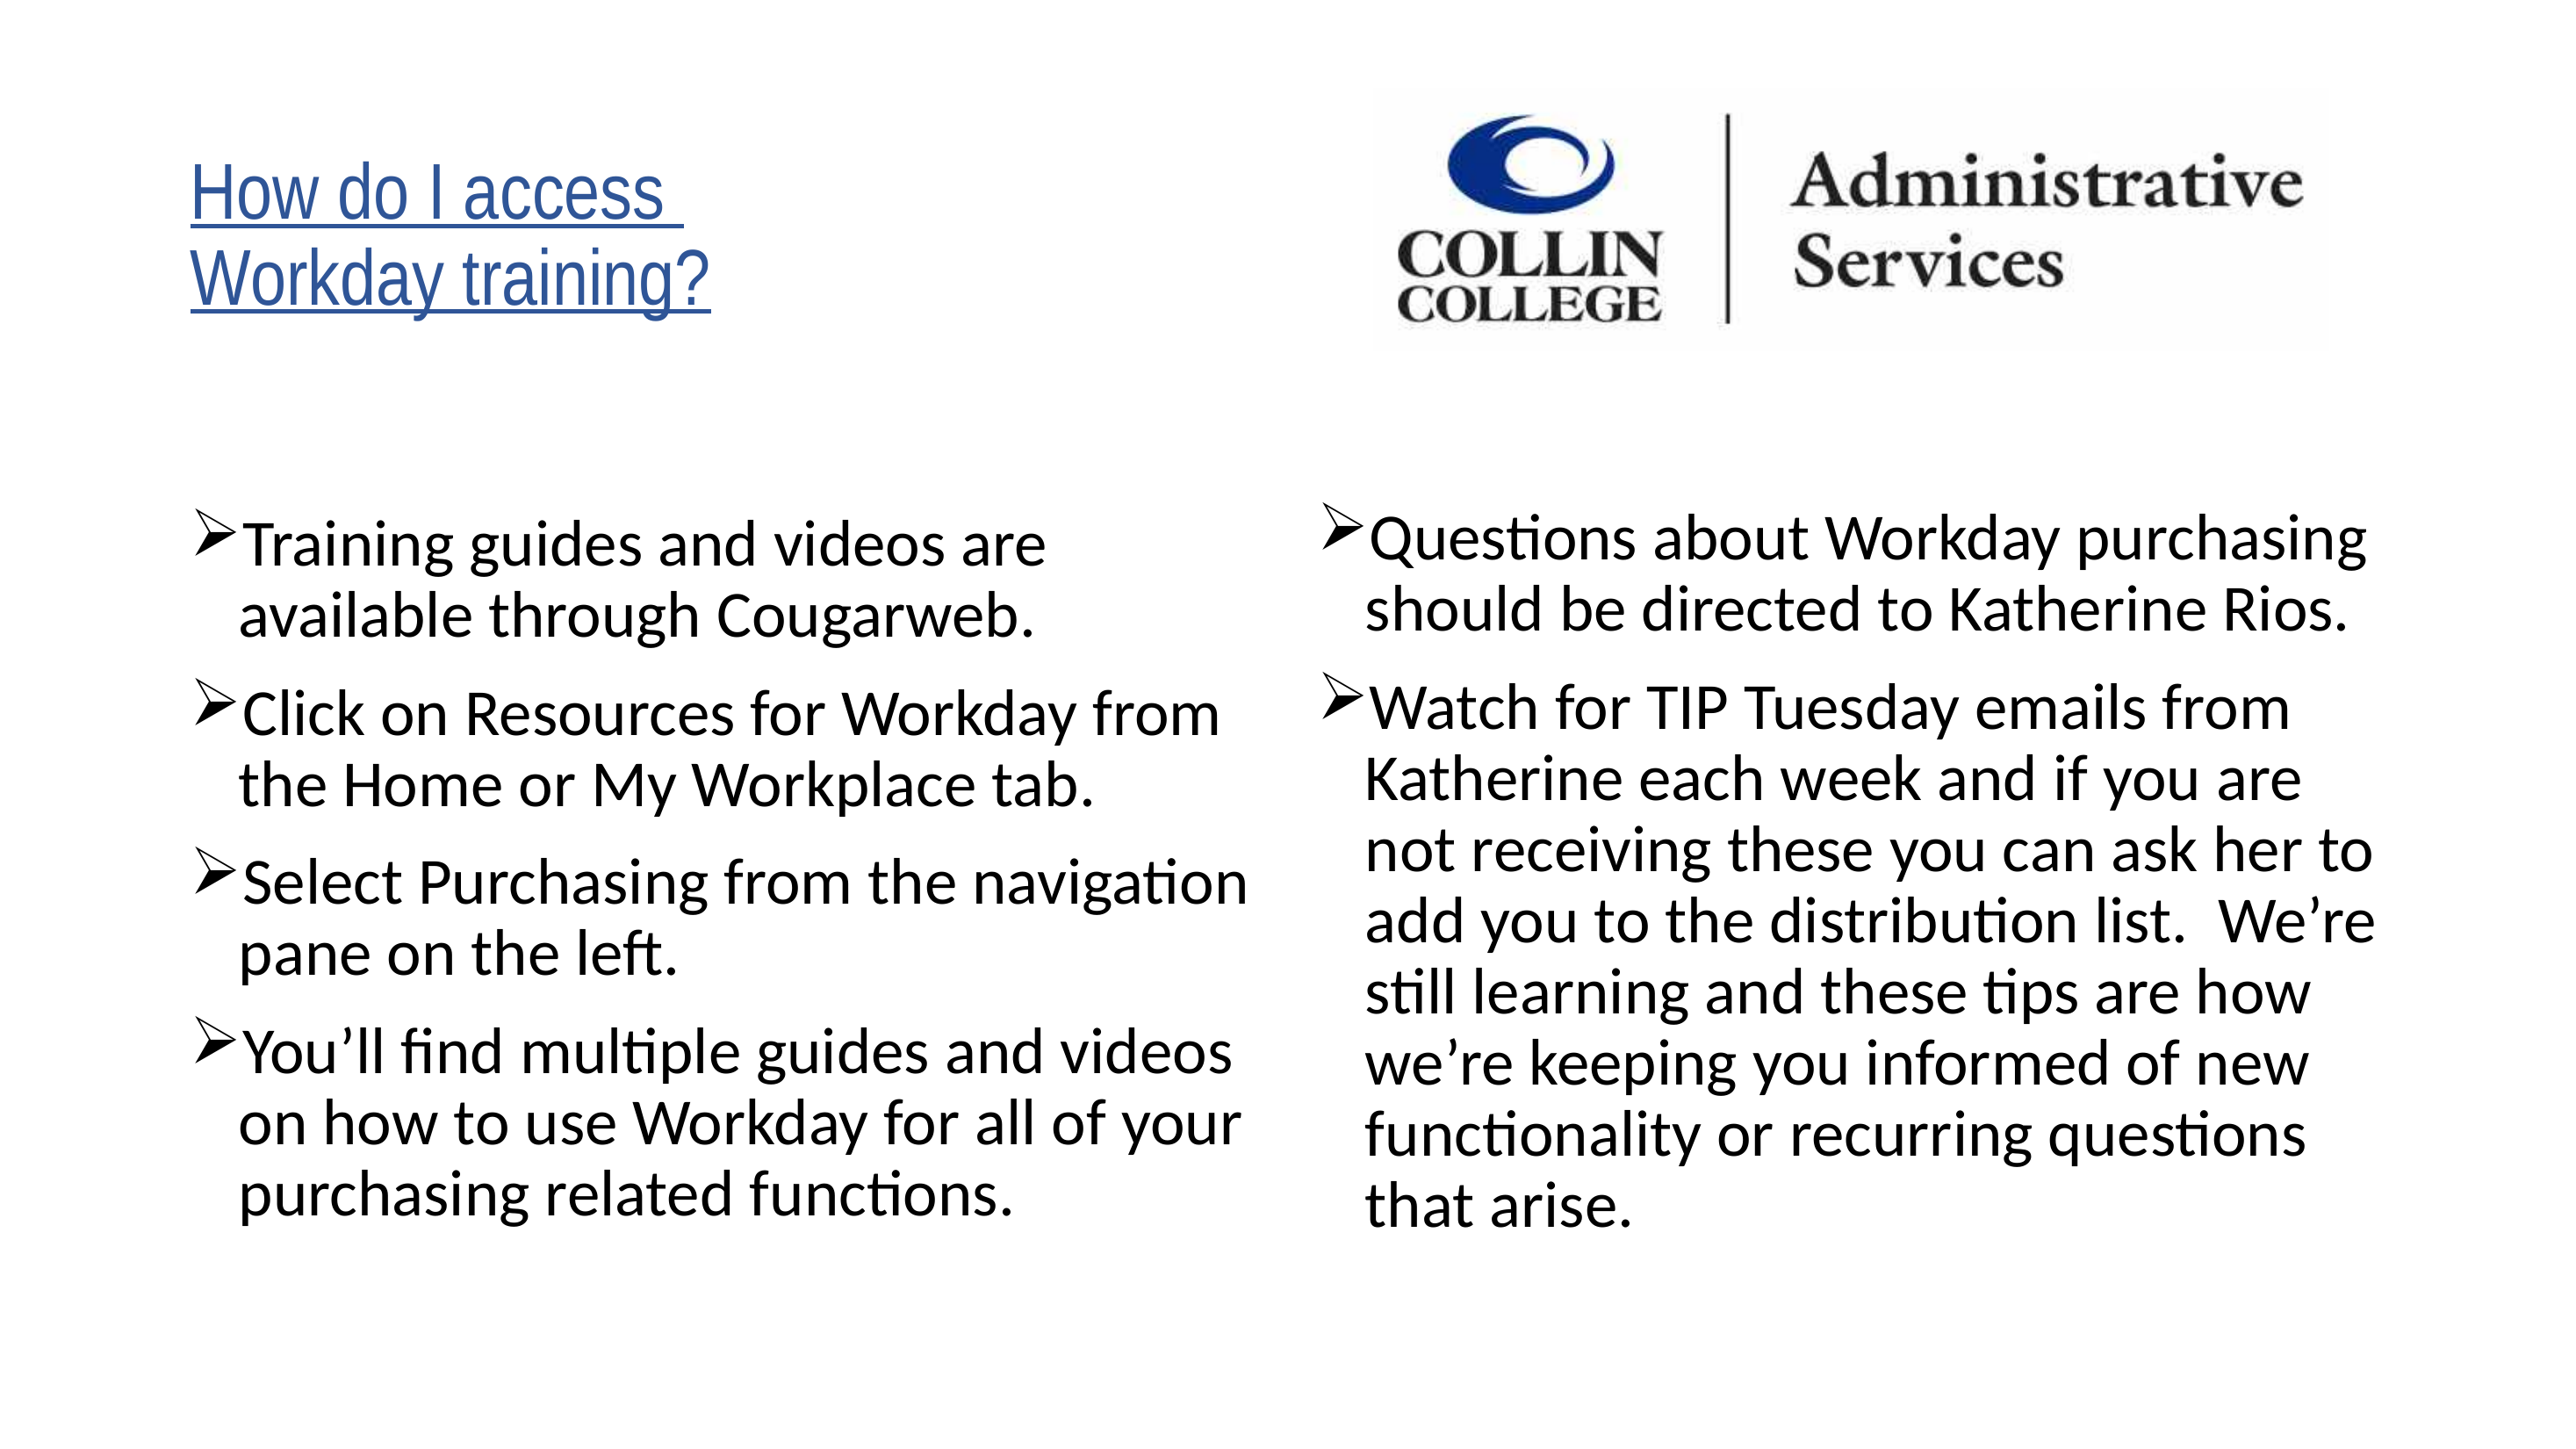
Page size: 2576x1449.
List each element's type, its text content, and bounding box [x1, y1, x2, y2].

list Training guides and videos are available through Cougarweb. Click on Resources for Workday from the Home or My Workplace tab. Select Purchasing from the navigation pane on the left. You’ll find multiple guides and videos on how to use Workday for all of your purchasing related functions. [176, 386, 1272, 1306]
title How do I access Workday training? [176, 143, 2399, 424]
picture [1373, 88, 2329, 351]
list Questions about Workday purchasing should be directed to Katherine Rios. Watch for TIP Tuesday emails from Katherine each week and if you are not receiving these you can ask her to add you to the distribution list. We’re still learning and these tips are how we’re keeping you informed of new functionality or recurring questions that arise. [1304, 496, 2399, 1417]
